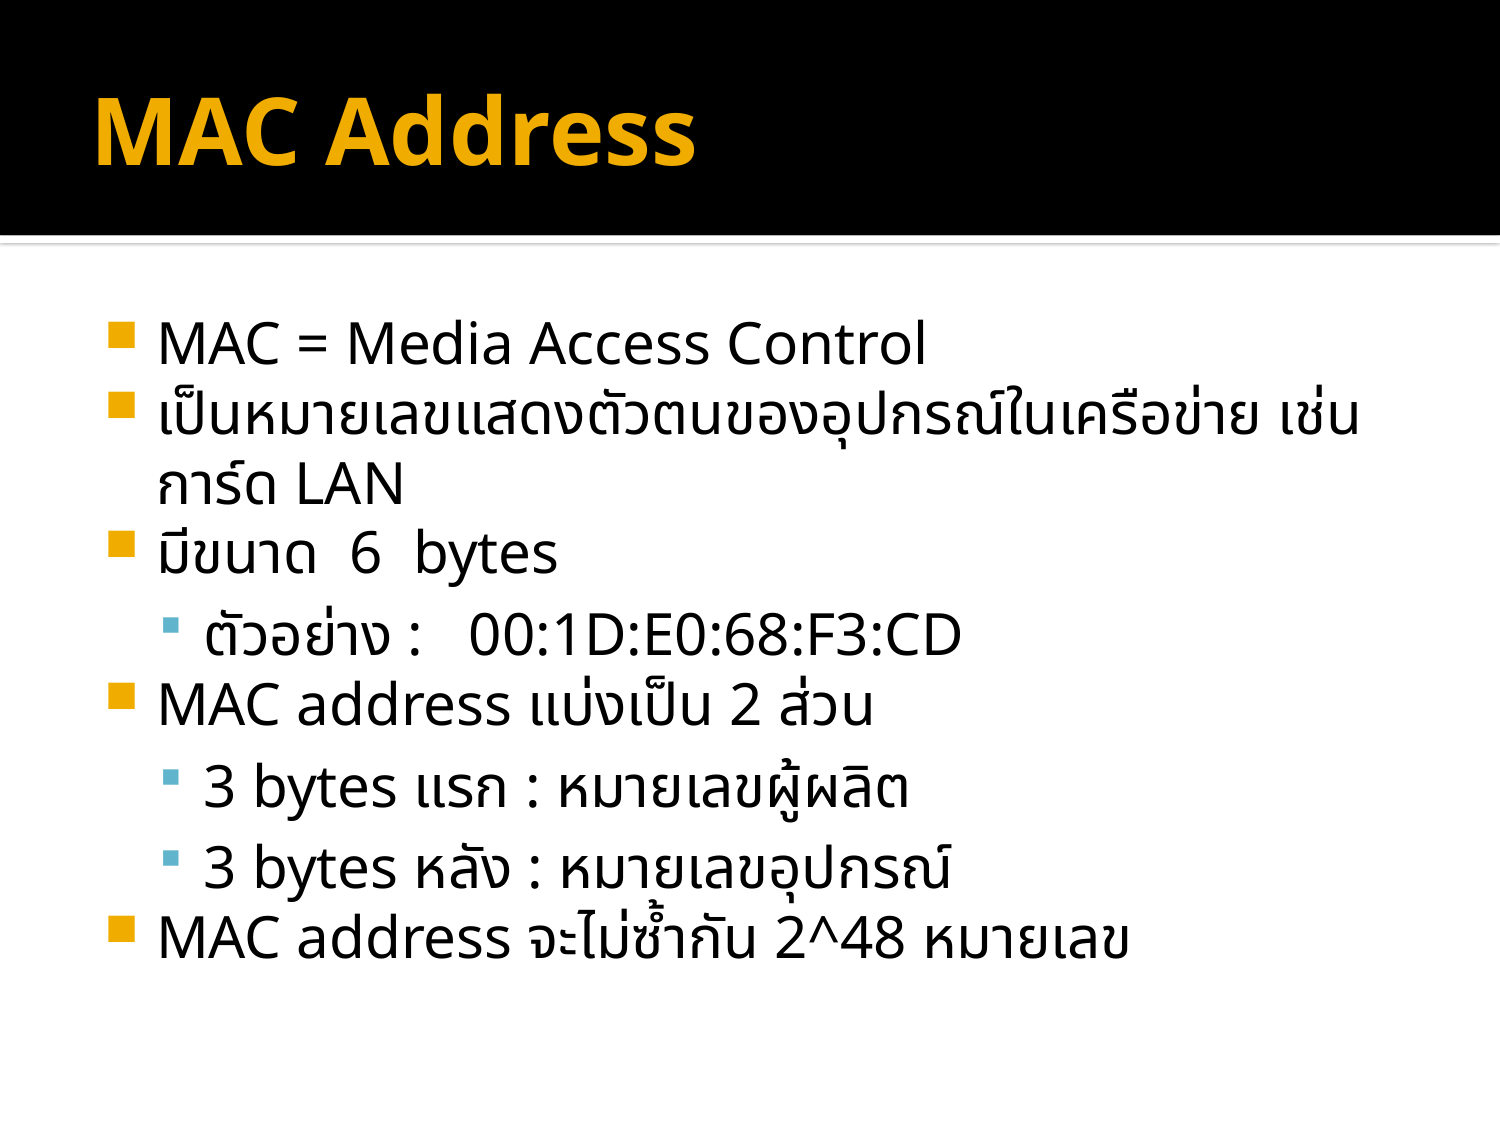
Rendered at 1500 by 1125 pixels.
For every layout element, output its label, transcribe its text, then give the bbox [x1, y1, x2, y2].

list MAC = Media Access Control เป็นหมายเลขแสดงตัวตนของอุปกรณ์ในเครือข่าย เช่น การ์ด LAN มีขนาด 6 bytes ตัวอย่าง : 00:1D:E0:68:F3:CD MAC address แบ่งเป็น 2 ส่วน 3 bytes แรก : หมายเลขผู้ผลิต 3 bytes หลัง : หมายเลขอุปกรณ์ MAC address จะไม่ซ้ำกัน 2^48 หมายเลข [75, 291, 1425, 1050]
title MAC Address [75, 25, 1425, 231]
